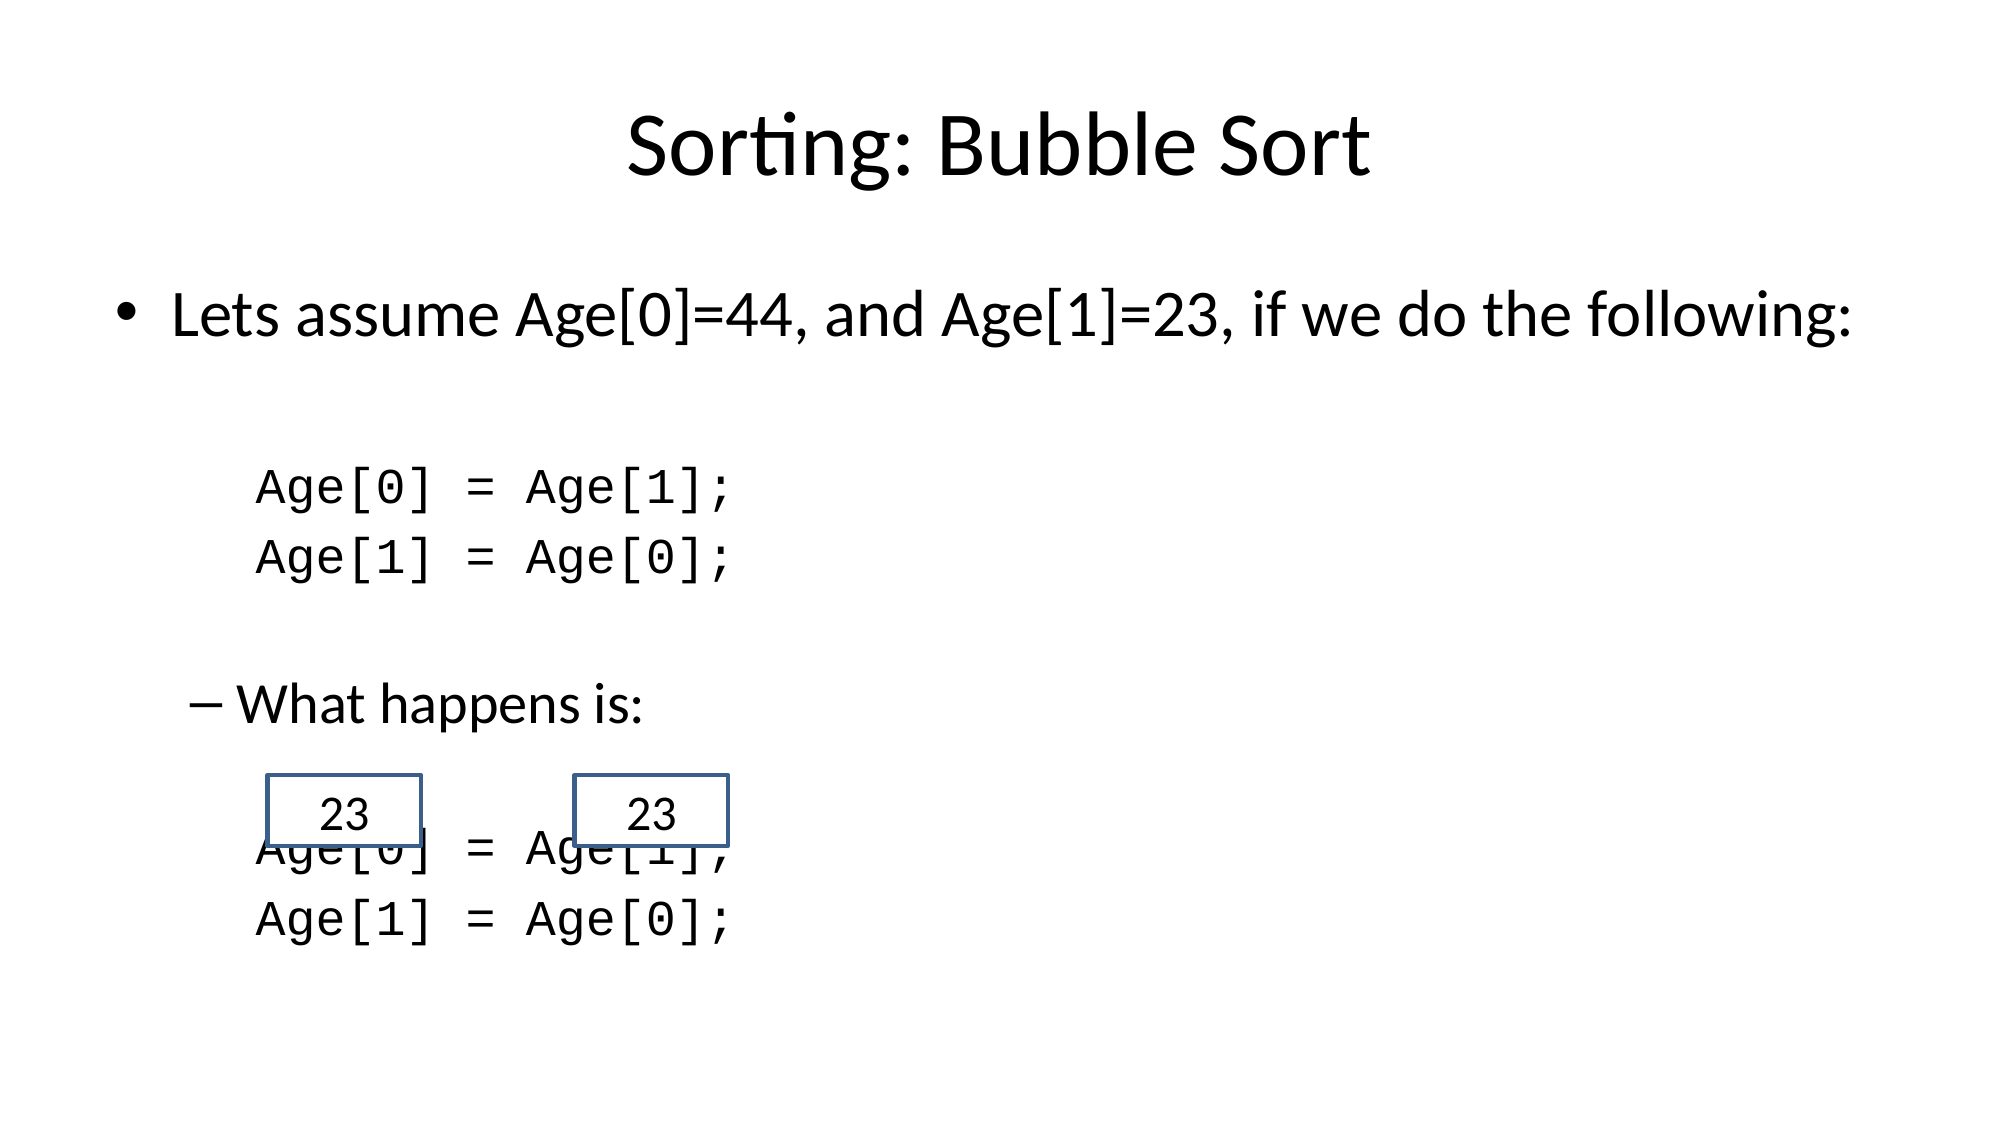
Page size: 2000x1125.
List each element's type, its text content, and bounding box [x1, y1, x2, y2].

text_box 23 [265, 773, 423, 848]
list Lets assume Age[0]=44, and Age[1]=23, if we do the following: Age[0] = Age[1]; Age[1] = Age[0]; What happens is: Age[0] = Age[1]; Age[1] = Age[0]; [99, 262, 1900, 1005]
text_box 23 [572, 773, 730, 848]
title Sorting: Bubble Sort [99, 45, 1900, 233]
